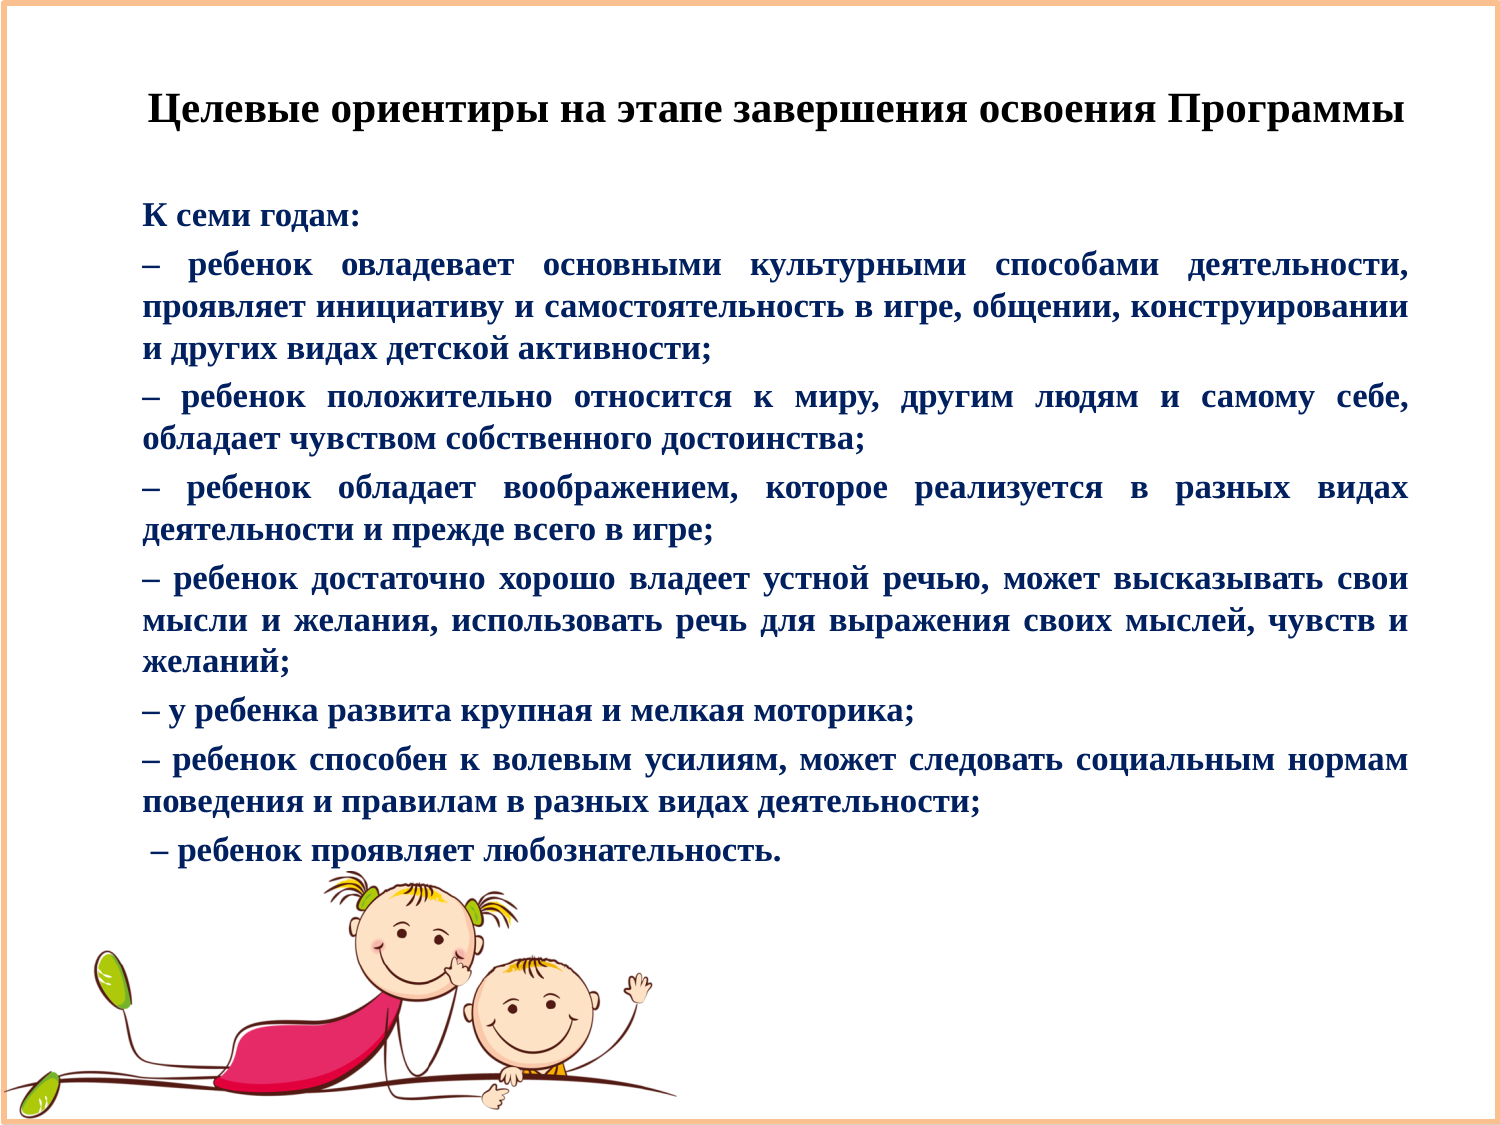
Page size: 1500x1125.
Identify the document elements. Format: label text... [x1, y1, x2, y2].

title Целевые ориентиры на этапе завершения освоения Программы [75, 45, 1425, 184]
list К семи годам: – ребенок овладевает основными культурными способами деятельности, проявляет инициативу и самостоятельность в игре, общении, конструировании и других видах детской активности; – ребенок положительно относится к миру, другим людям и самому себе, обладает чувством собственного достоинства; – ребенок обладает воображением, которое реализуется в разных видах деятельности и прежде всего в игре; – ребенок достаточно хорошо владеет устной речью, может высказывать свои мысли и желания, использовать речь для выражения своих мыслей, чувств и желаний; – у ребенка развита крупная и мелкая моторика; – ребенок способен к волевым усилиям, может следовать социальным нормам поведения и правилам в разных видах деятельности; – ребенок проявляет любознательность. [75, 184, 1425, 882]
picture [0, 0, 1500, 1125]
